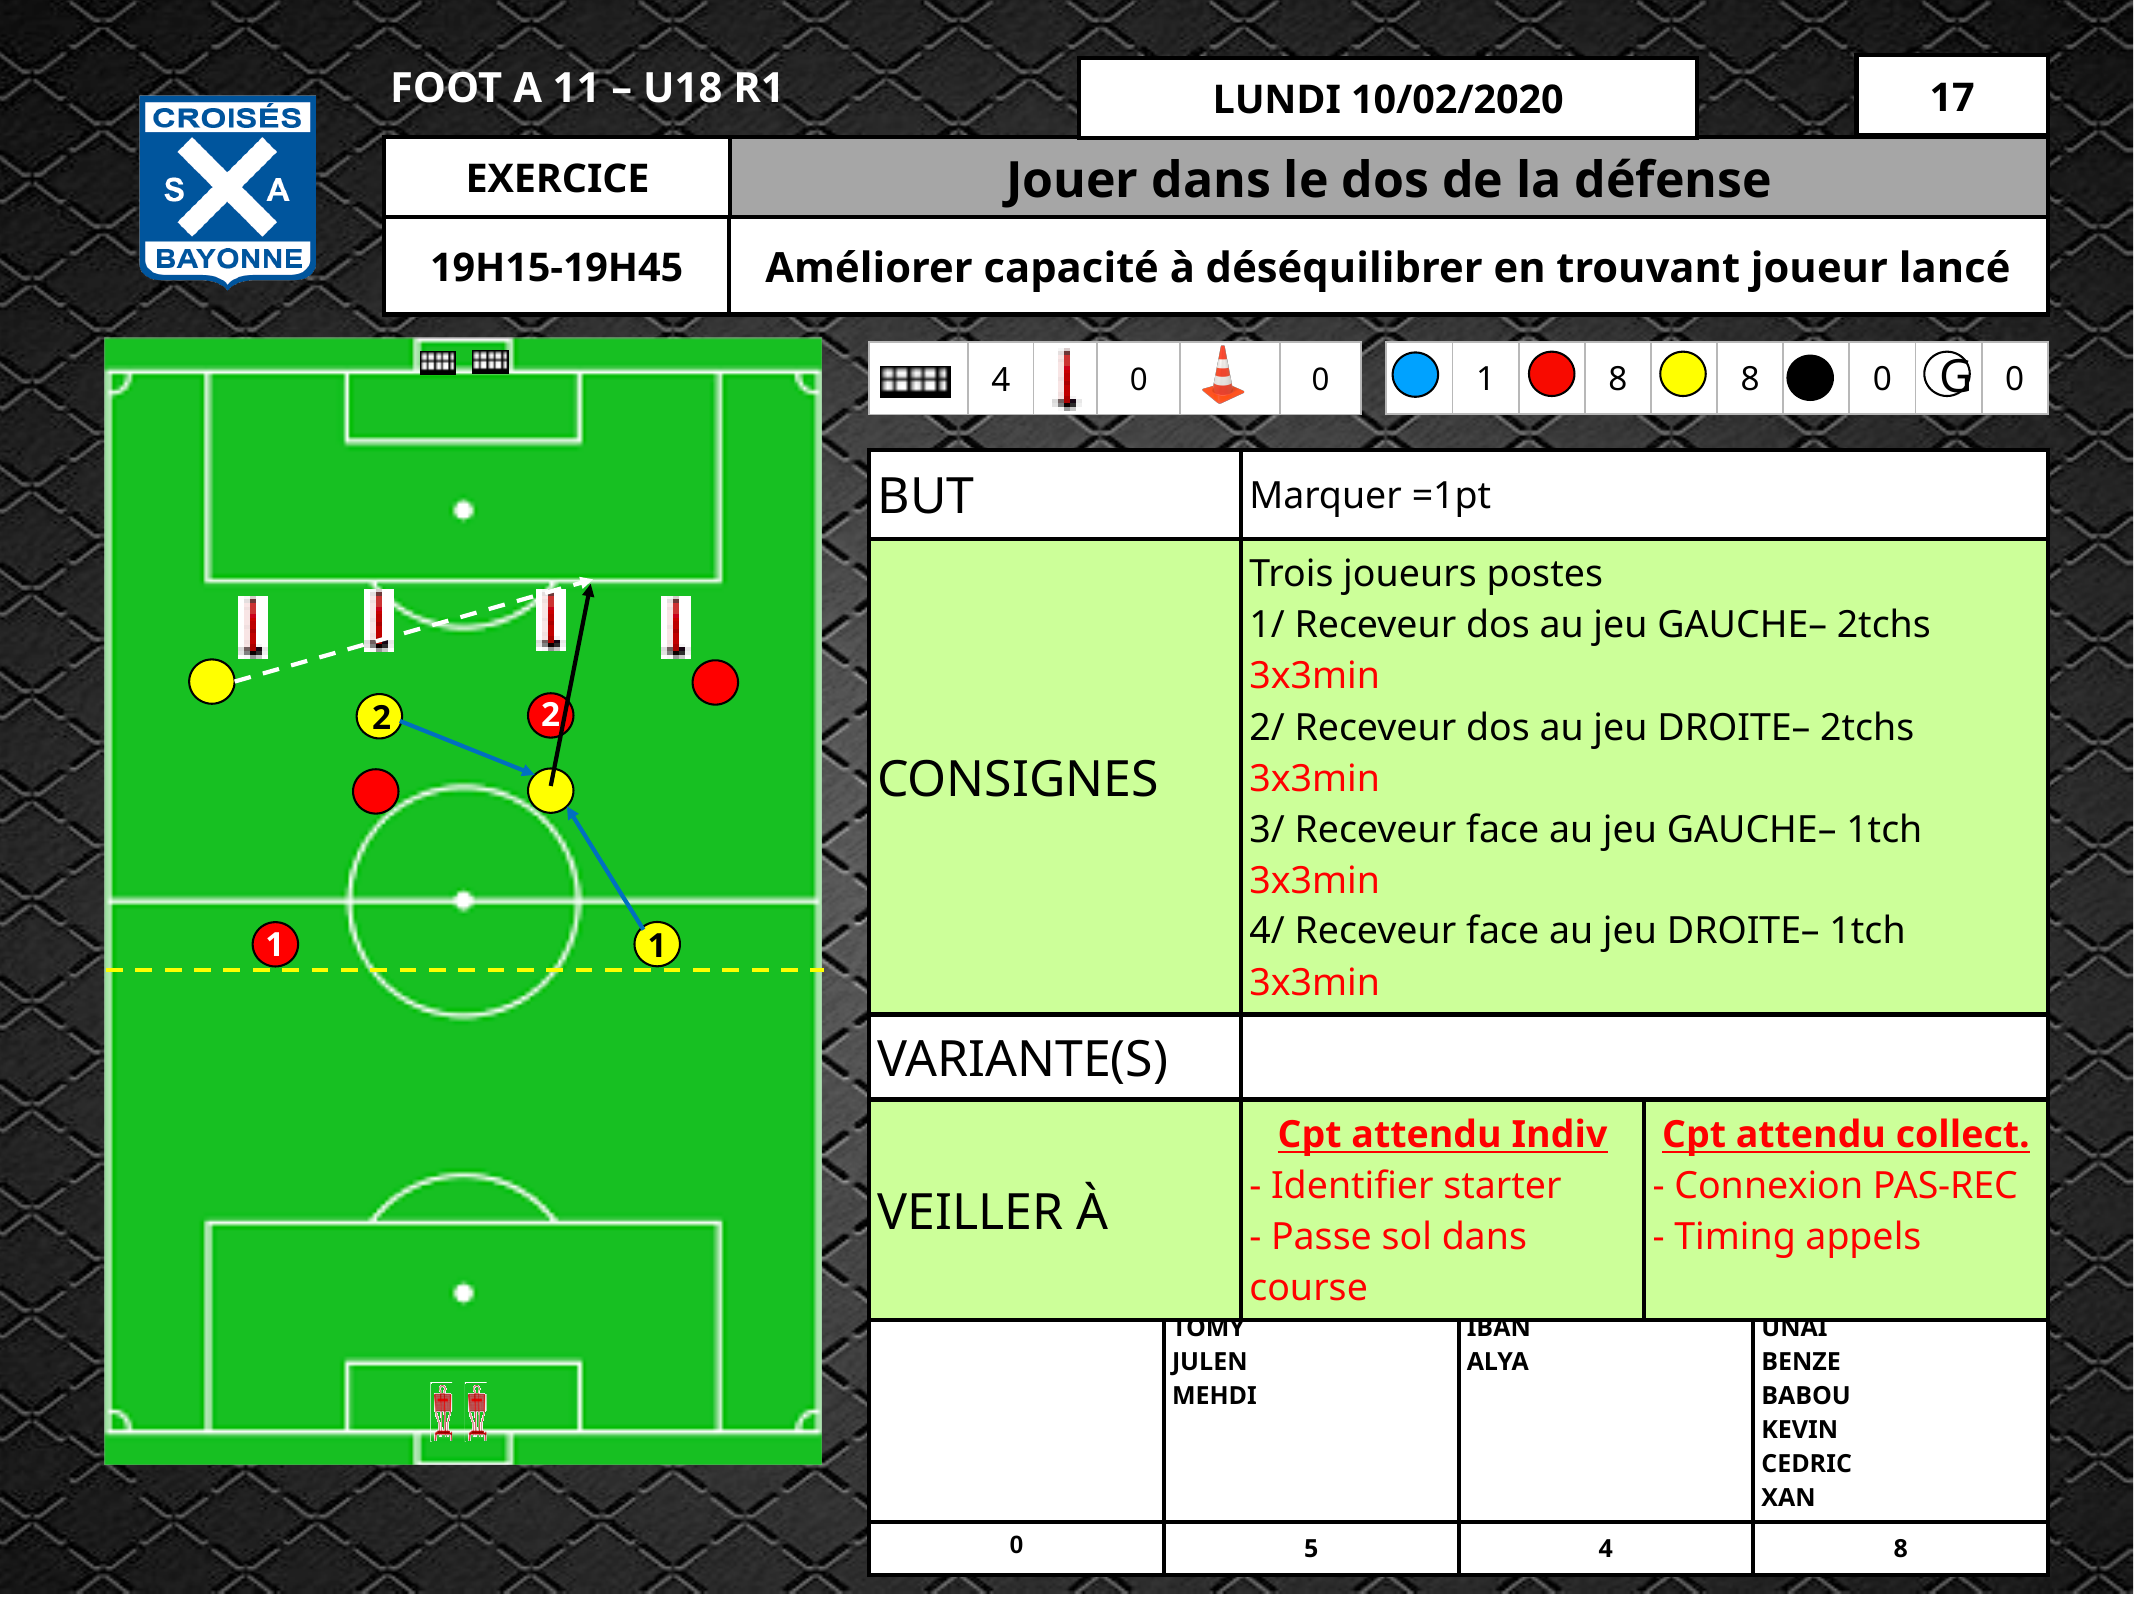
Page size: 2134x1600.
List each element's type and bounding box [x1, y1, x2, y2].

text_box [566, 806, 644, 930]
text_box [550, 682, 591, 787]
picture [0, 0, 2134, 1594]
text_box [399, 720, 535, 776]
text_box [234, 579, 594, 682]
text_box [868, 341, 1362, 415]
